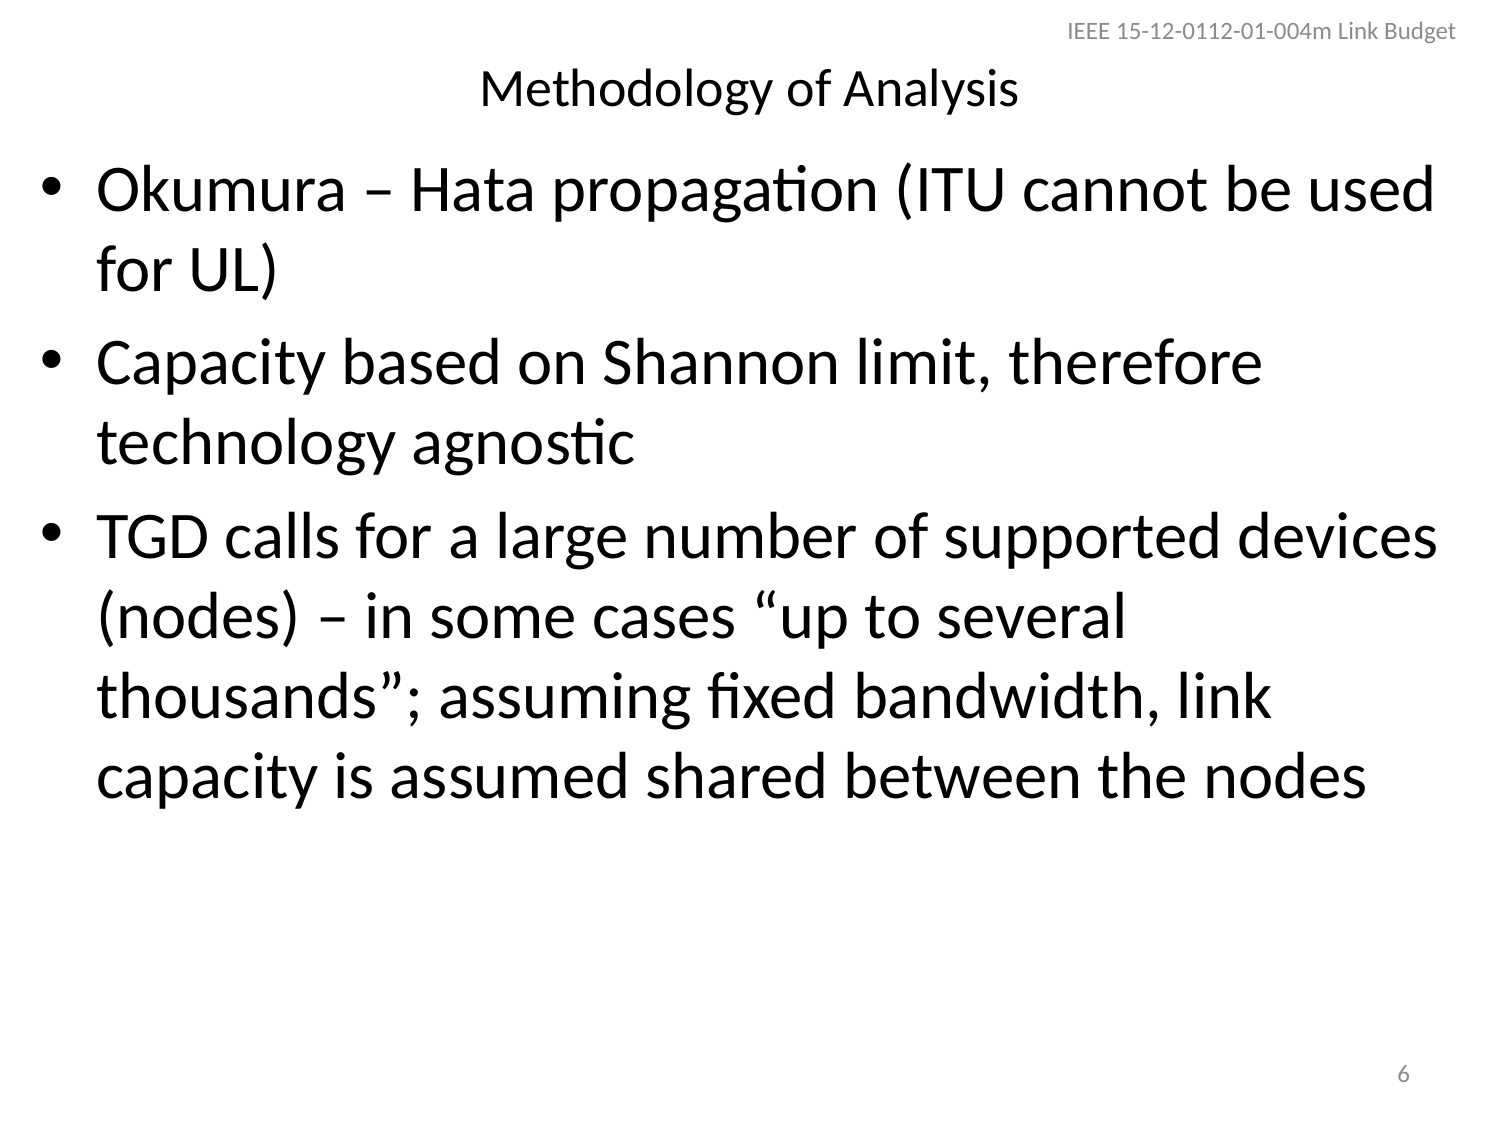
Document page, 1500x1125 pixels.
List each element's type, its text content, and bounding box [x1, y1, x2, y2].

title Methodology of Analysis [75, 45, 1425, 125]
slide_number 6 [1074, 1042, 1425, 1103]
list Okumura – Hata propagation (ITU cannot be used for UL) Capacity based on Shannon limit, therefore technology agnostic TGD calls for a large number of supported devices (nodes) – in some cases “up to several thousands”; assuming fixed bandwidth, link capacity is assumed shared between the nodes [24, 137, 1475, 1025]
footer IEEE 15-12-0112-01-004m Link Budget [1025, 0, 1500, 60]
